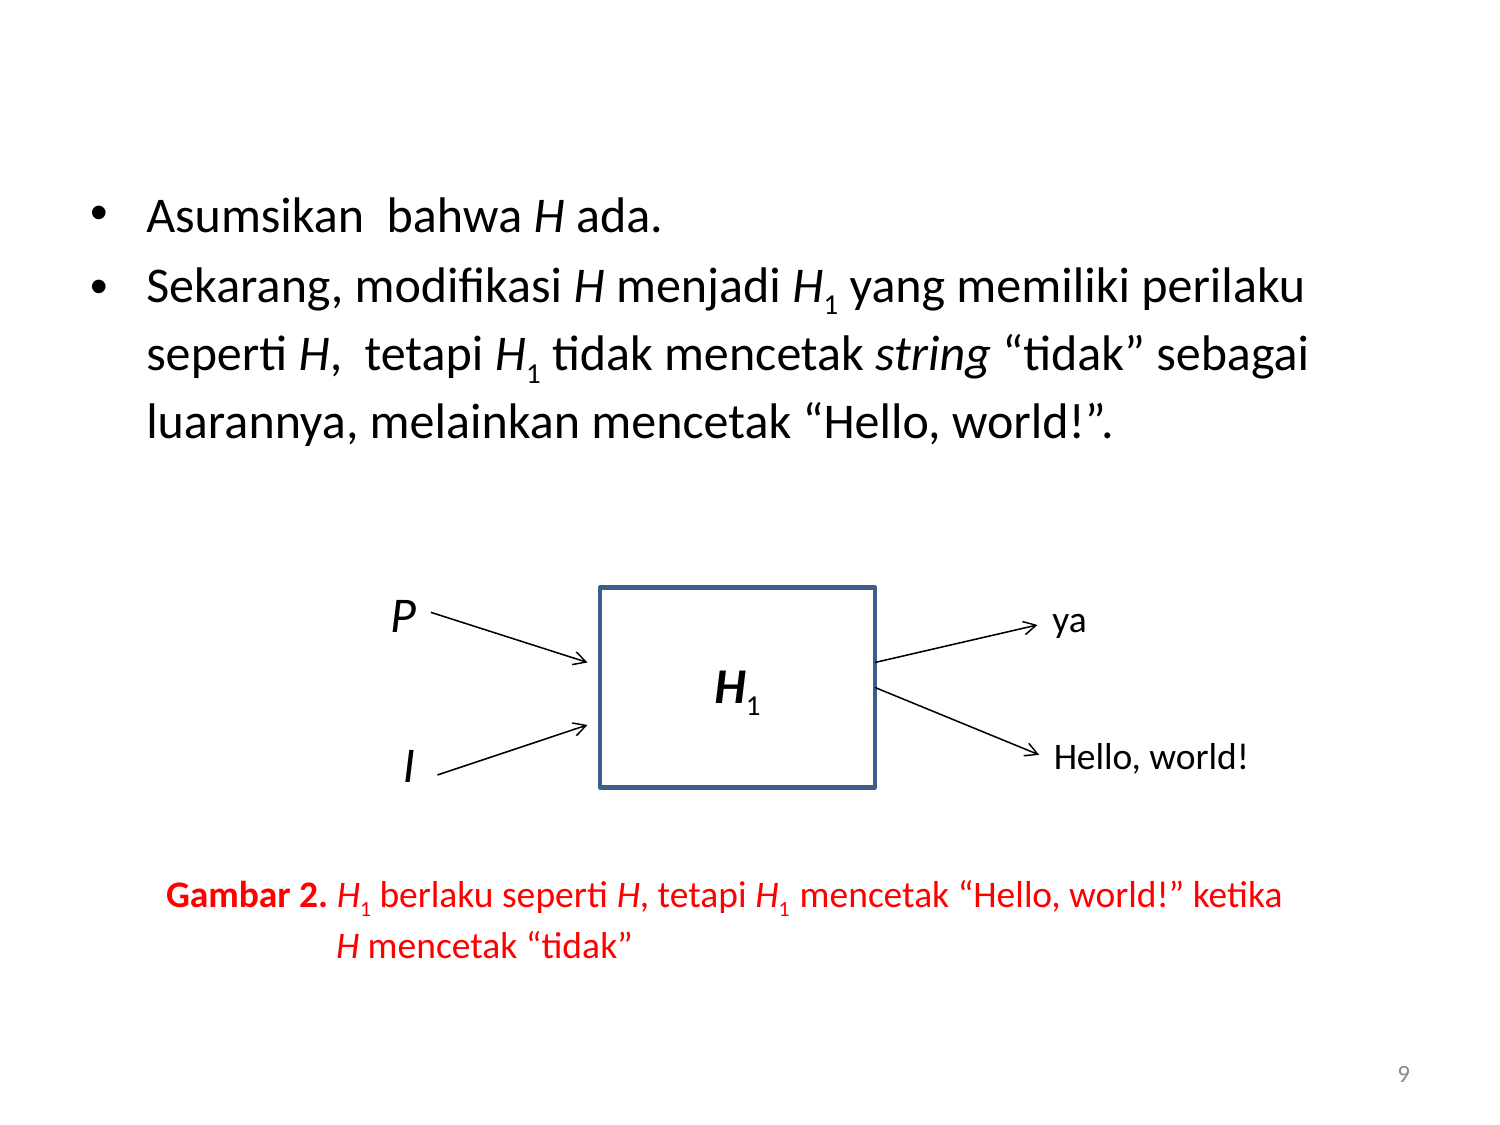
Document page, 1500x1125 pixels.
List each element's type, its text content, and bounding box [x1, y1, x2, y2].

text_box Gambar 2. H1 berlaku seperti H, tetapi H1 mencetak “Hello, world!” ketika H mencetak “tidak” [151, 862, 1316, 974]
text_box P [375, 574, 431, 650]
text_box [874, 687, 1038, 756]
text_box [437, 724, 588, 776]
text_box I [387, 724, 430, 800]
text_box H1 [598, 585, 877, 790]
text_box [874, 624, 1038, 663]
slide_number 9 [1074, 1042, 1425, 1103]
text_box ya [1037, 587, 1102, 648]
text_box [431, 612, 588, 663]
text_box Hello, world! [1039, 724, 1265, 785]
list Asumsikan bahwa H ada. Sekarang, modifikasi H menjadi H1 yang memiliki perilaku seperti H, tetapi H1 tidak mencetak string “tidak” sebagai luarannya, melainkan mencetak “Hello, world!”. [75, 174, 1425, 1005]
